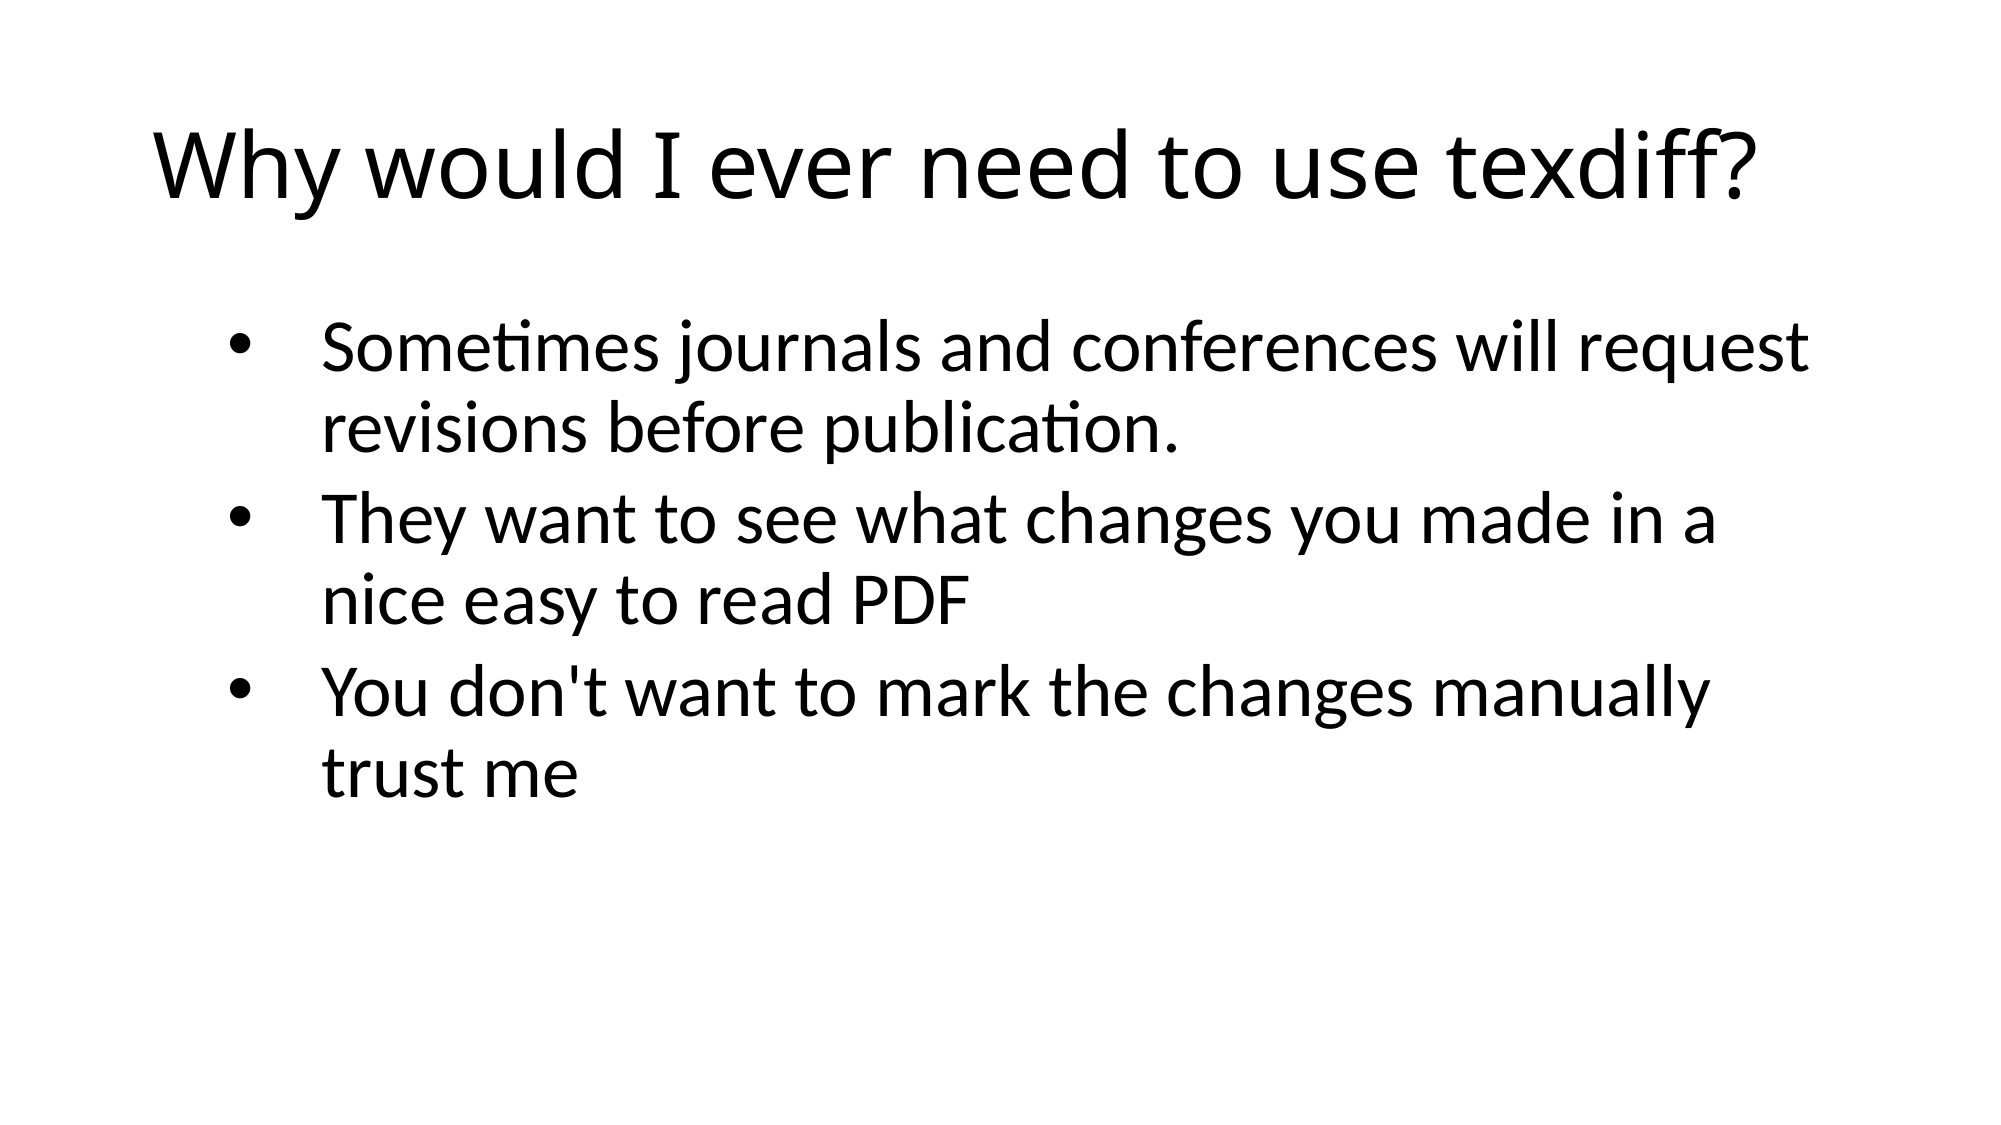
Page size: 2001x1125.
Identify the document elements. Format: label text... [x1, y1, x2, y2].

title Why would I ever need to use texdiff? [137, 59, 1863, 278]
list Sometimes journals and conferences will request revisions before publication. They want to see what changes you made in a nice easy to read PDF You don't want to mark the changes manually trust me [137, 299, 1863, 1014]
